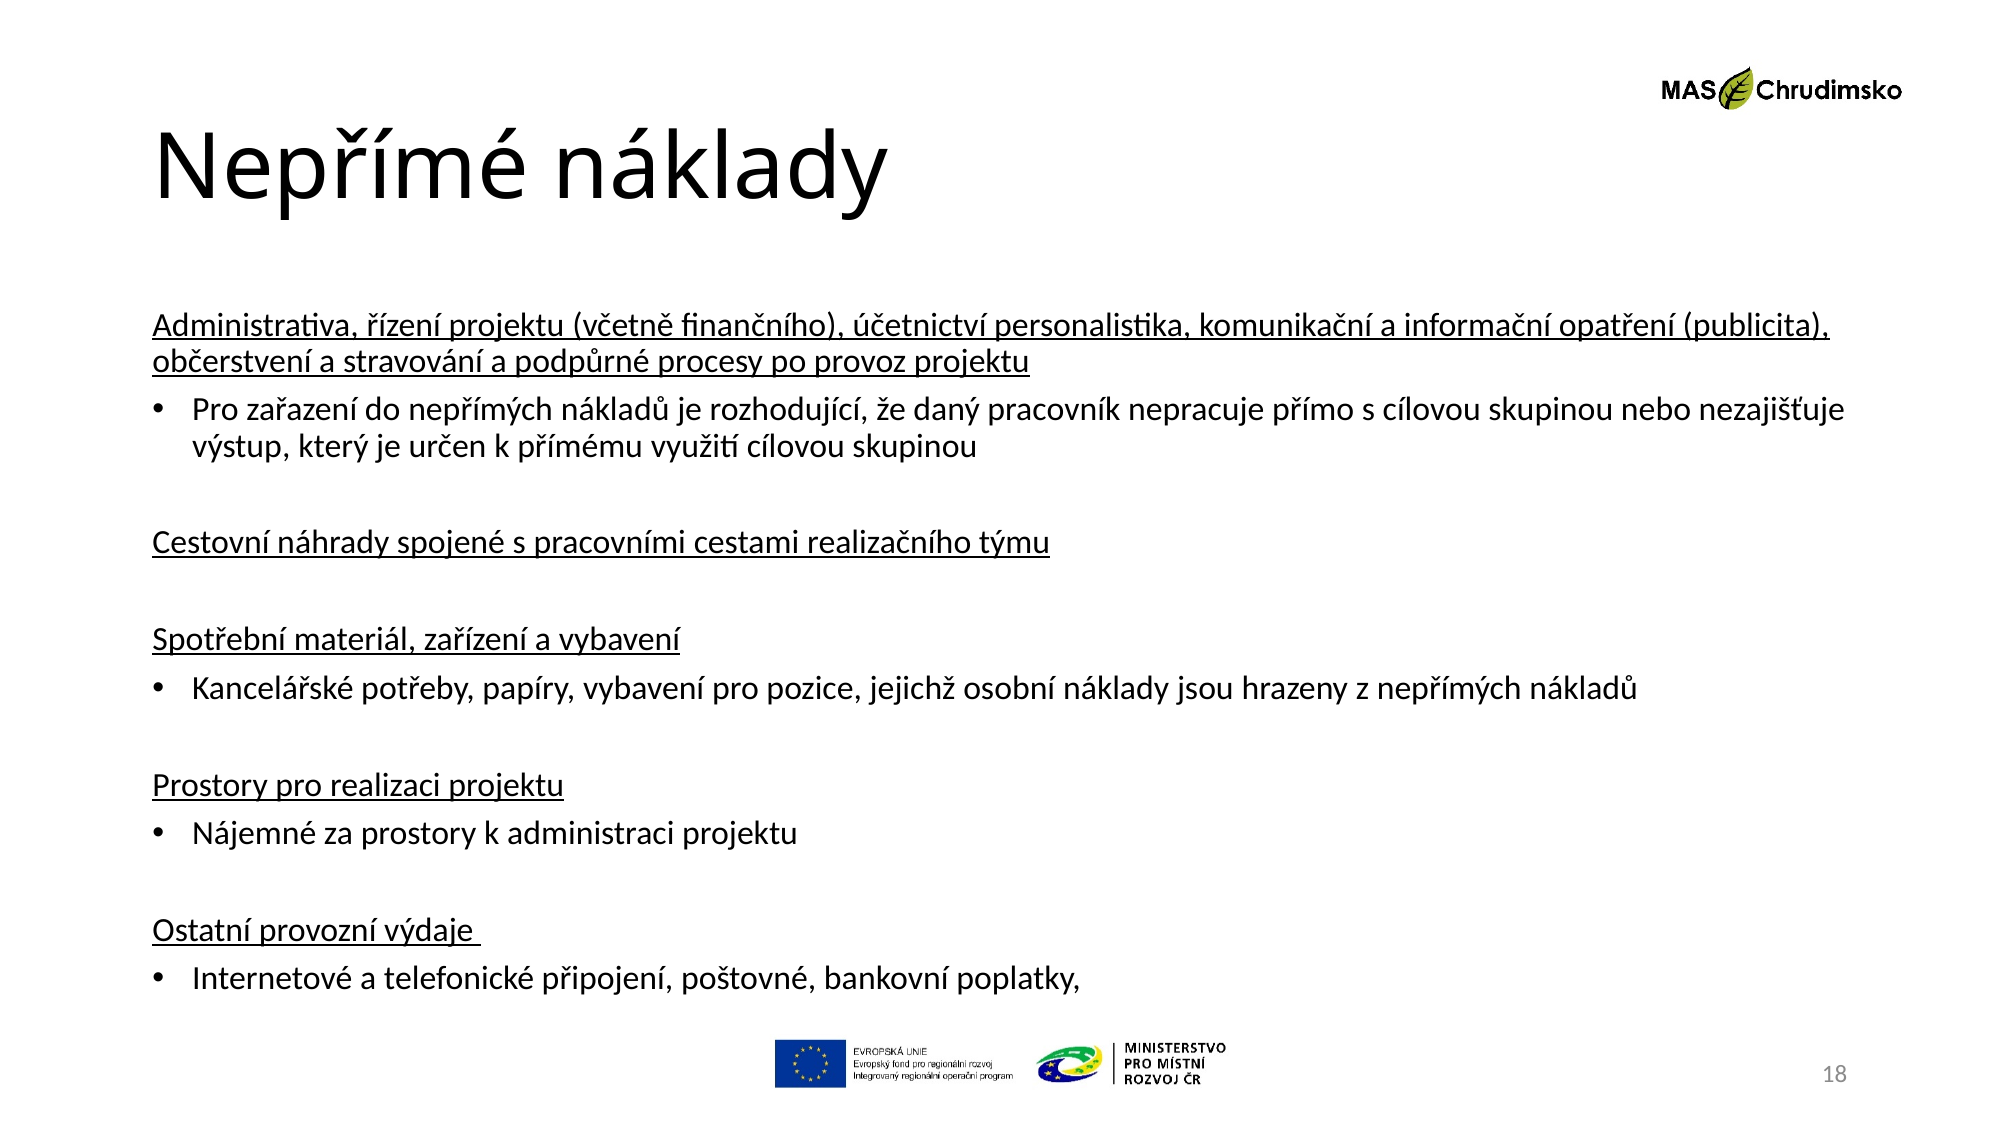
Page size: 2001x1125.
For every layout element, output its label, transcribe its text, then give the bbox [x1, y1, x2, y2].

picture [759, 1023, 1241, 1103]
title Nepřímé náklady [137, 59, 1863, 278]
slide_number 18 [1412, 1042, 1863, 1103]
list Administrativa, řízení projektu (včetně finančního), účetnictví personalistika, komunikační a informační opatření (publicita), občerstvení a stravování a podpůrné procesy po provoz projektu Pro zařazení do nepřímých nákladů je rozhodující, že daný pracovník nepracuje přímo s cílovou skupinou nebo nezajišťuje výstup, který je určen k přímému využití cílovou skupinou Cestovní náhrady spojené s pracovními cestami realizačního týmu Spotřební materiál, zařízení a vybavení Kancelářské potřeby, papíry, vybavení pro pozice, jejichž osobní náklady jsou hrazeny z nepřímých nákladů Prostory pro realizaci projektu Nájemné za prostory k administraci projektu Ostatní provozní výdaje Internetové a telefonické připojení, poštovné, bankovní poplatky, [137, 299, 1863, 1014]
picture [1641, 59, 1922, 116]
